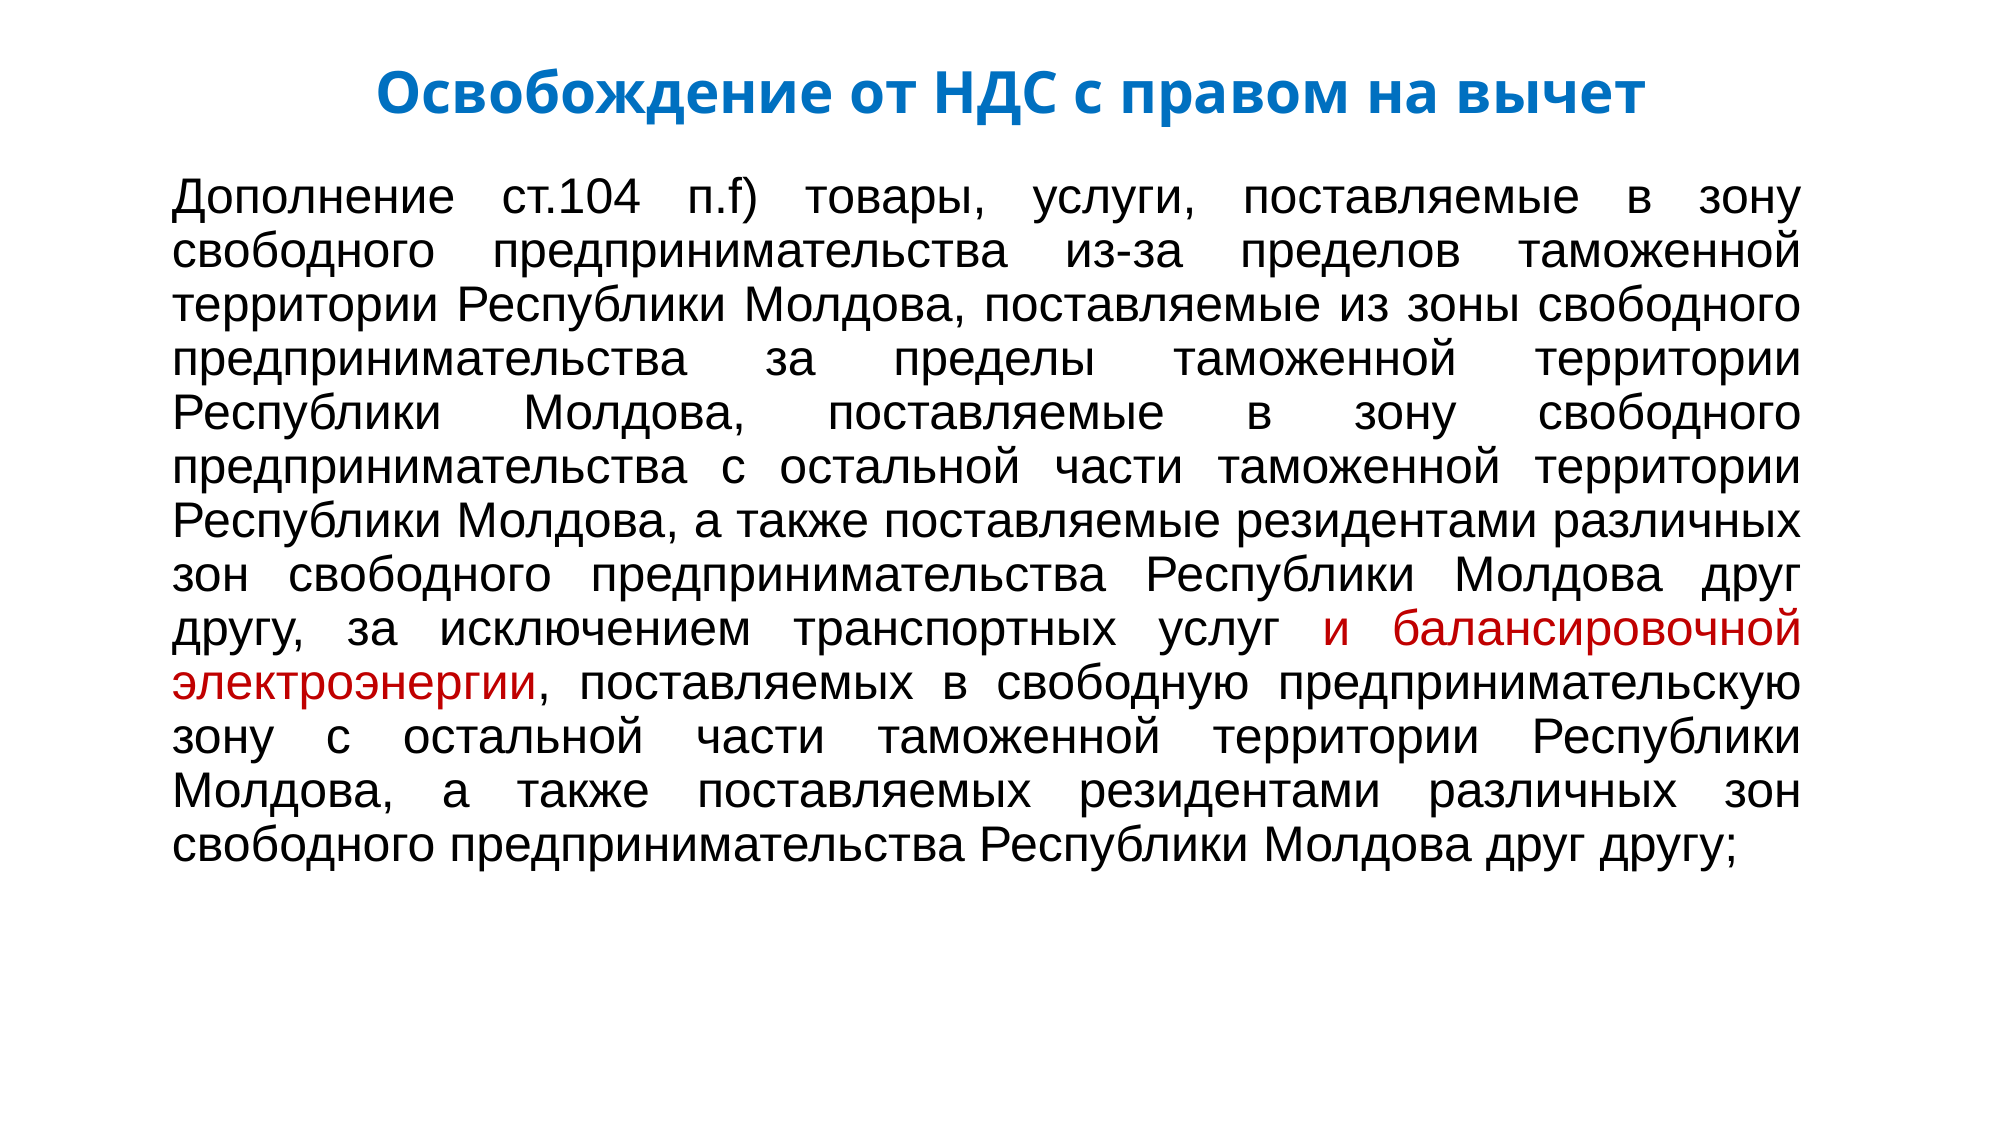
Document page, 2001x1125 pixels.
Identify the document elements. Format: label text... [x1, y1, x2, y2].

title Освобождение от НДС с правом на вычет [245, 51, 1777, 137]
list Дополнение ст.104 п.f) товары, услуги, поставляемые в зону свободного предпринимательства из-за пределов таможенной территории Республики Молдова, поставляемые из зоны свободного предпринимательства за пределы таможенной территории Республики Молдова, поставляемые в зону свободного предпринимательства с остальной части таможенной территории Республики Молдова, а также поставляемые резидентами различных зон свободного предпринимательства Республики Молдова друг другу, за исключением транспортных услуг и балансировочной электроэнергии, поставляемых в свободную предпринимательскую зону с остальной части таможенной территории Республики Молдова, а также поставляемых резидентами различных зон свободного предпринимательства Республики Молдова друг другу; [156, 163, 1818, 966]
